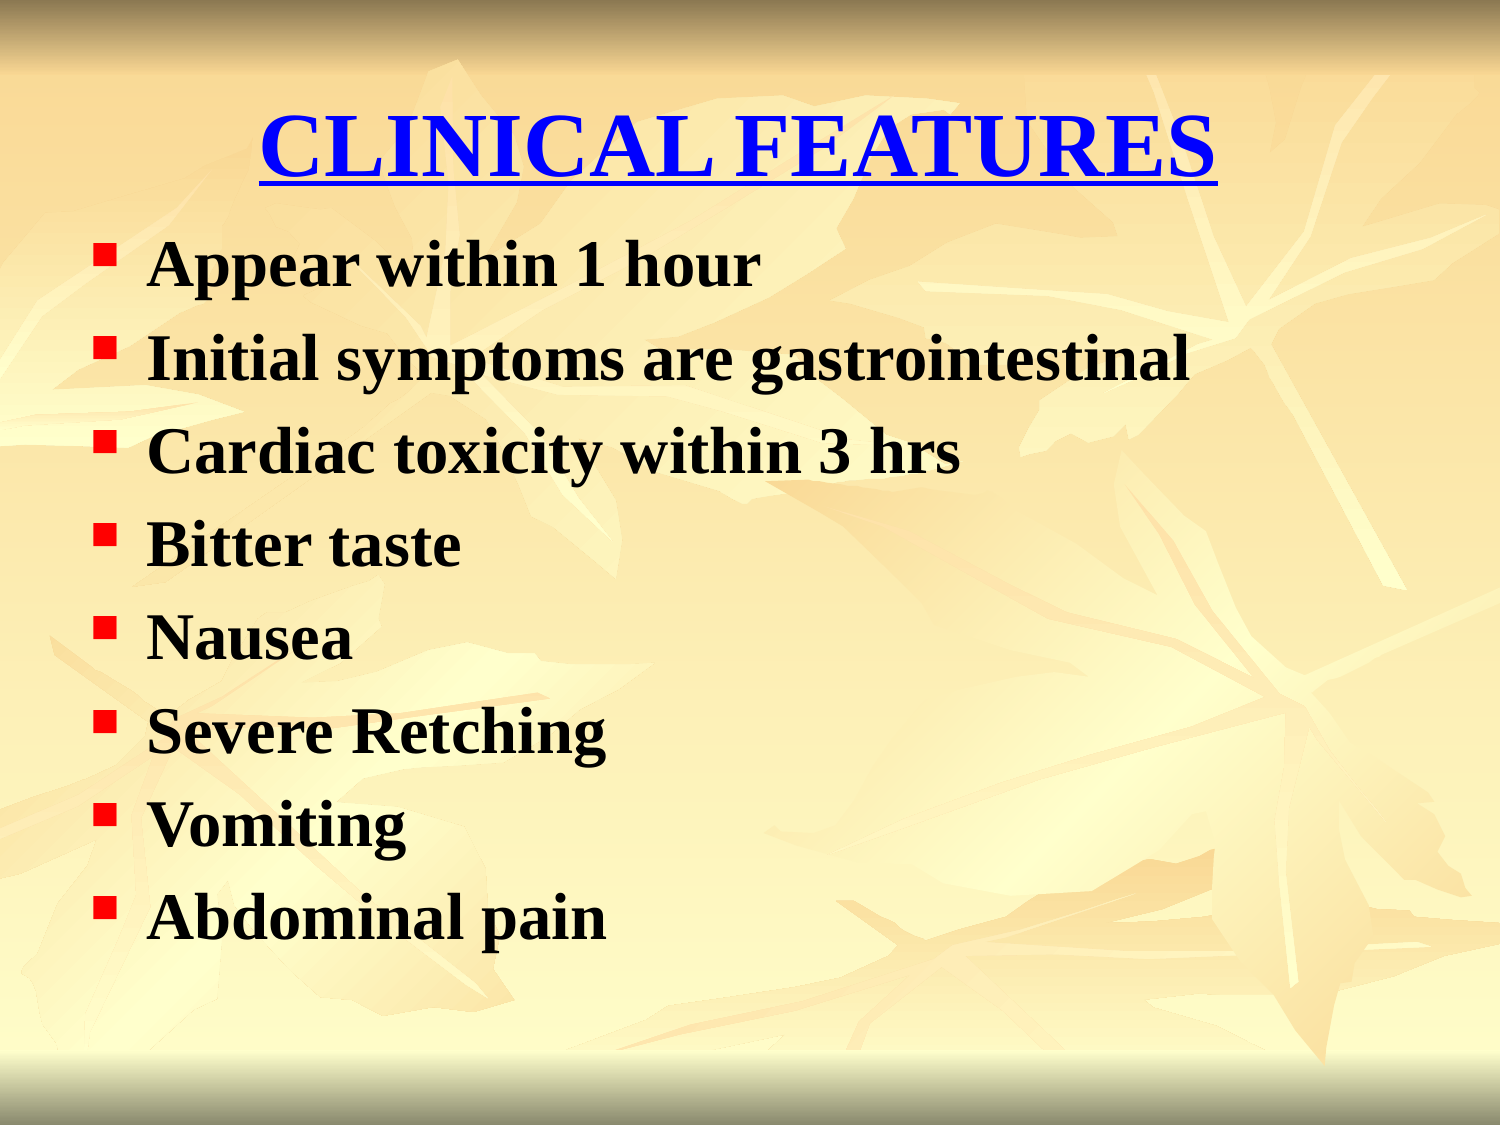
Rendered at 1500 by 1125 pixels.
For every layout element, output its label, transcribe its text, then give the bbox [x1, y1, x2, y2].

title CLINICAL FEATURES [75, 45, 1425, 212]
list Appear within 1 hour Initial symptoms are gastrointestinal Cardiac toxicity within 3 hrs Bitter taste Nausea Severe Retching Vomiting Abdominal pain [75, 212, 1425, 1006]
